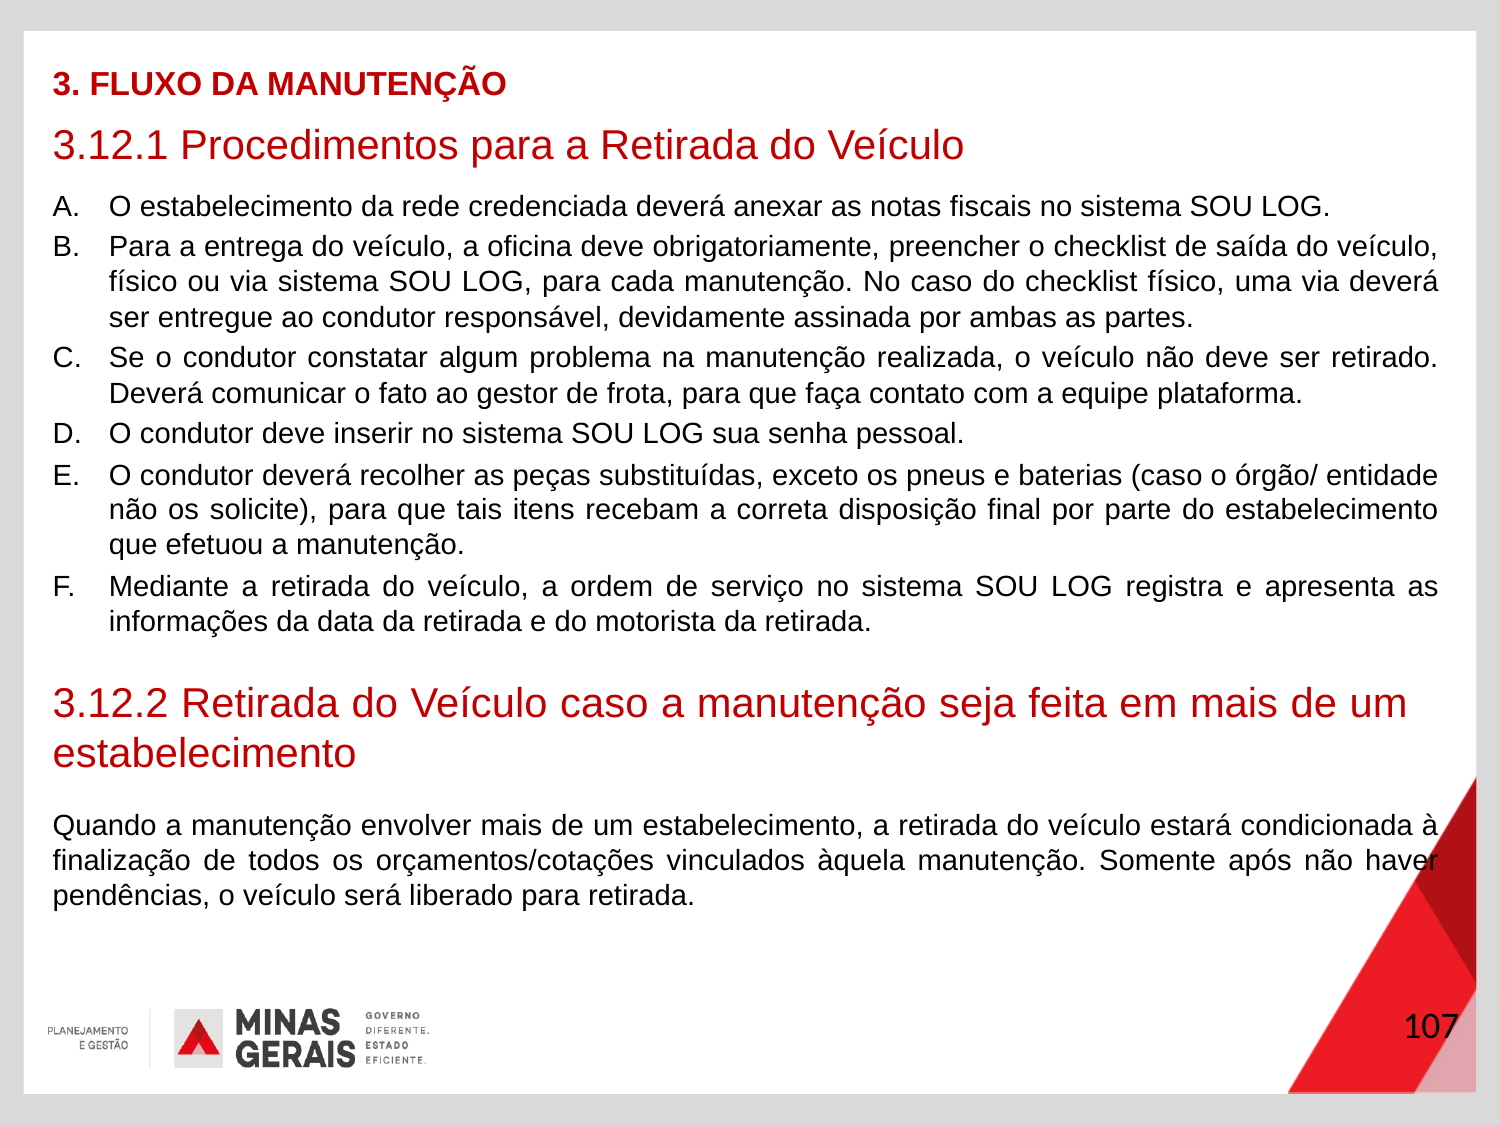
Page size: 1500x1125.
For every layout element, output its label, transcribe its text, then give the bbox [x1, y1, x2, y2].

picture [1287, 775, 1477, 1094]
text_box 3. FLUXO DA MANUTENÇÃO [37, 54, 1456, 110]
picture [41, 1042, 432, 1081]
list O estabelecimento da rede credenciada deverá anexar as notas fiscais no sistema SOU LOG. Para a entrega do veículo, a oficina deve obrigatoriamente, preencher o checklist de saída do veículo, físico ou via sistema SOU LOG, para cada manutenção. No caso do checklist físico, uma via deverá ser entregue ao condutor responsável, devidamente assinada por ambas as partes. Se o condutor constatar algum problema na manutenção realizada, o veículo não deve ser retirado. Deverá comunicar o fato ao gestor de frota, para que faça contato com a equipe plataforma. O condutor deve inserir no sistema SOU LOG sua senha pessoal. O condutor deverá recolher as peças substituídas, exceto os pneus e baterias (caso o órgão/ entidade não os solicite), para que tais itens recebam a correta disposição final por parte do estabelecimento que efetuou a manutenção. Mediante a retirada do veículo, a ordem de serviço no sistema SOU LOG registra e apresenta as informações da data da retirada e do motorista da retirada. Quando a manutenção envolver mais de um estabelecimento, a retirada do veículo estará condicionada à finalização de todos os orçamentos/cotações vinculados àquela manutenção. Somente após não haver pendências, o veículo será liberado para retirada. [37, 179, 1456, 1042]
text_box 3.12.2 Retirada do Veículo caso a manutenção seja feita em mais de um estabelecimento [37, 668, 1424, 784]
text_box 3.12.1 Procedimentos para a Retirada do Veículo [37, 110, 1424, 175]
